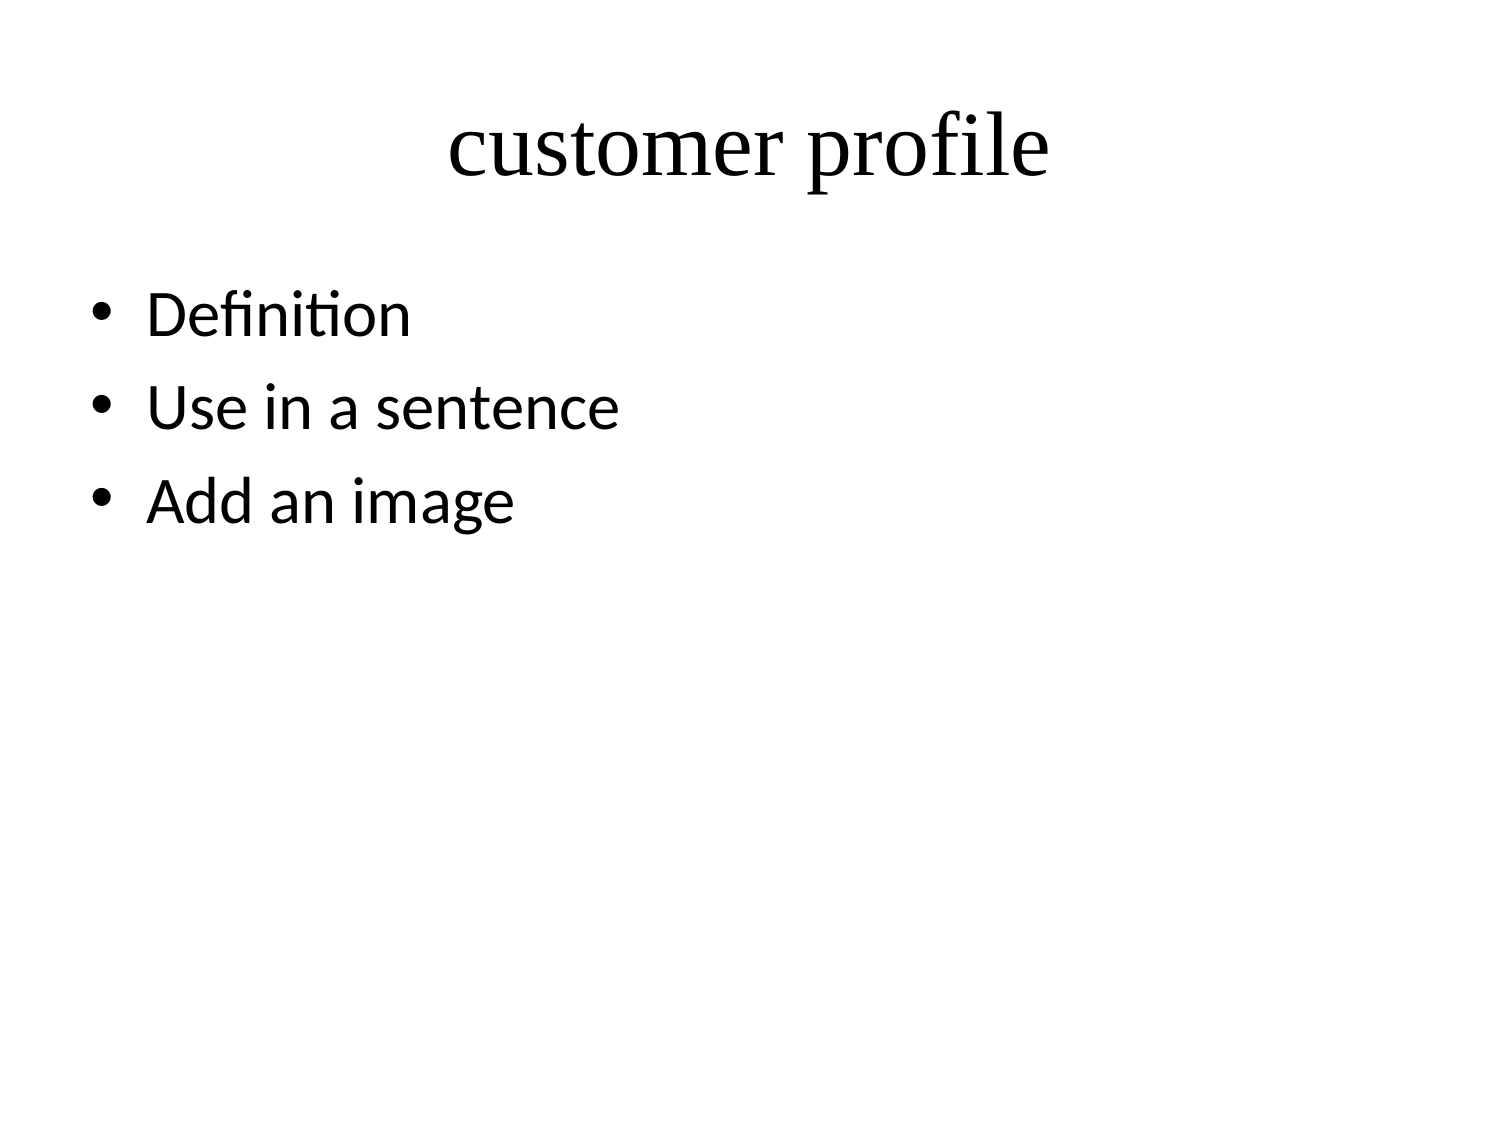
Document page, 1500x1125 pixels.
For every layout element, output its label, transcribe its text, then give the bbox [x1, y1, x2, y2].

title customer profile [75, 45, 1425, 233]
list Definition Use in a sentence Add an image [75, 262, 1425, 1005]
